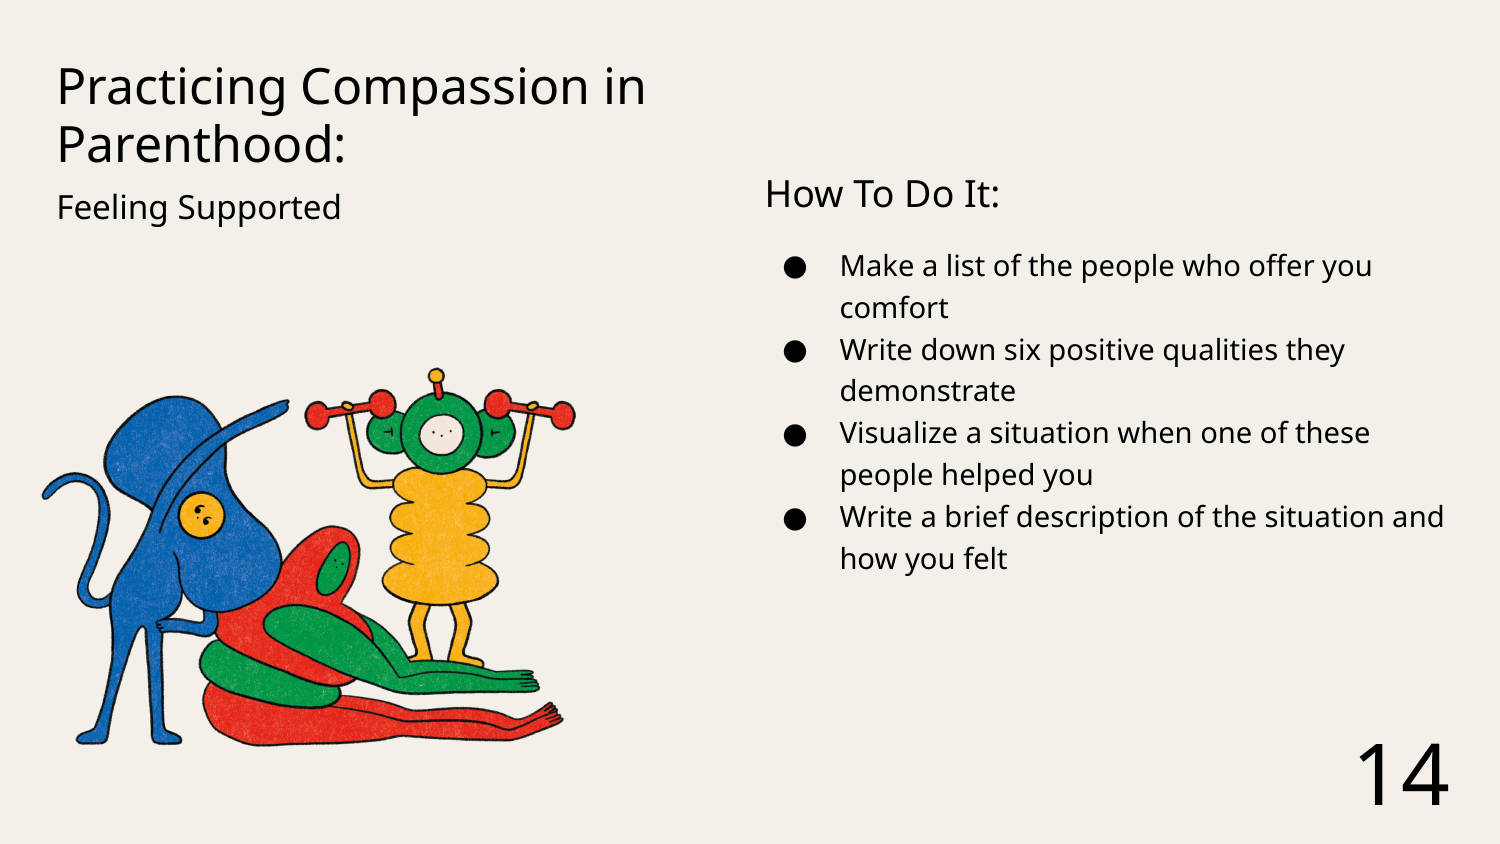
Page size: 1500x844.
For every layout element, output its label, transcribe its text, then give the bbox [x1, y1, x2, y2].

picture [41, 367, 602, 747]
title Practicing Compassion in Parenthood: Feeling Supported [56, 66, 857, 302]
slide_number 14 [1291, 747, 1466, 811]
list How To Do It: Make a list of the people who offer you comfort Write down six positive qualities they demonstrate Visualize a situation when one of these people helped you Write a brief description of the situation and how you felt [764, 163, 1466, 747]
